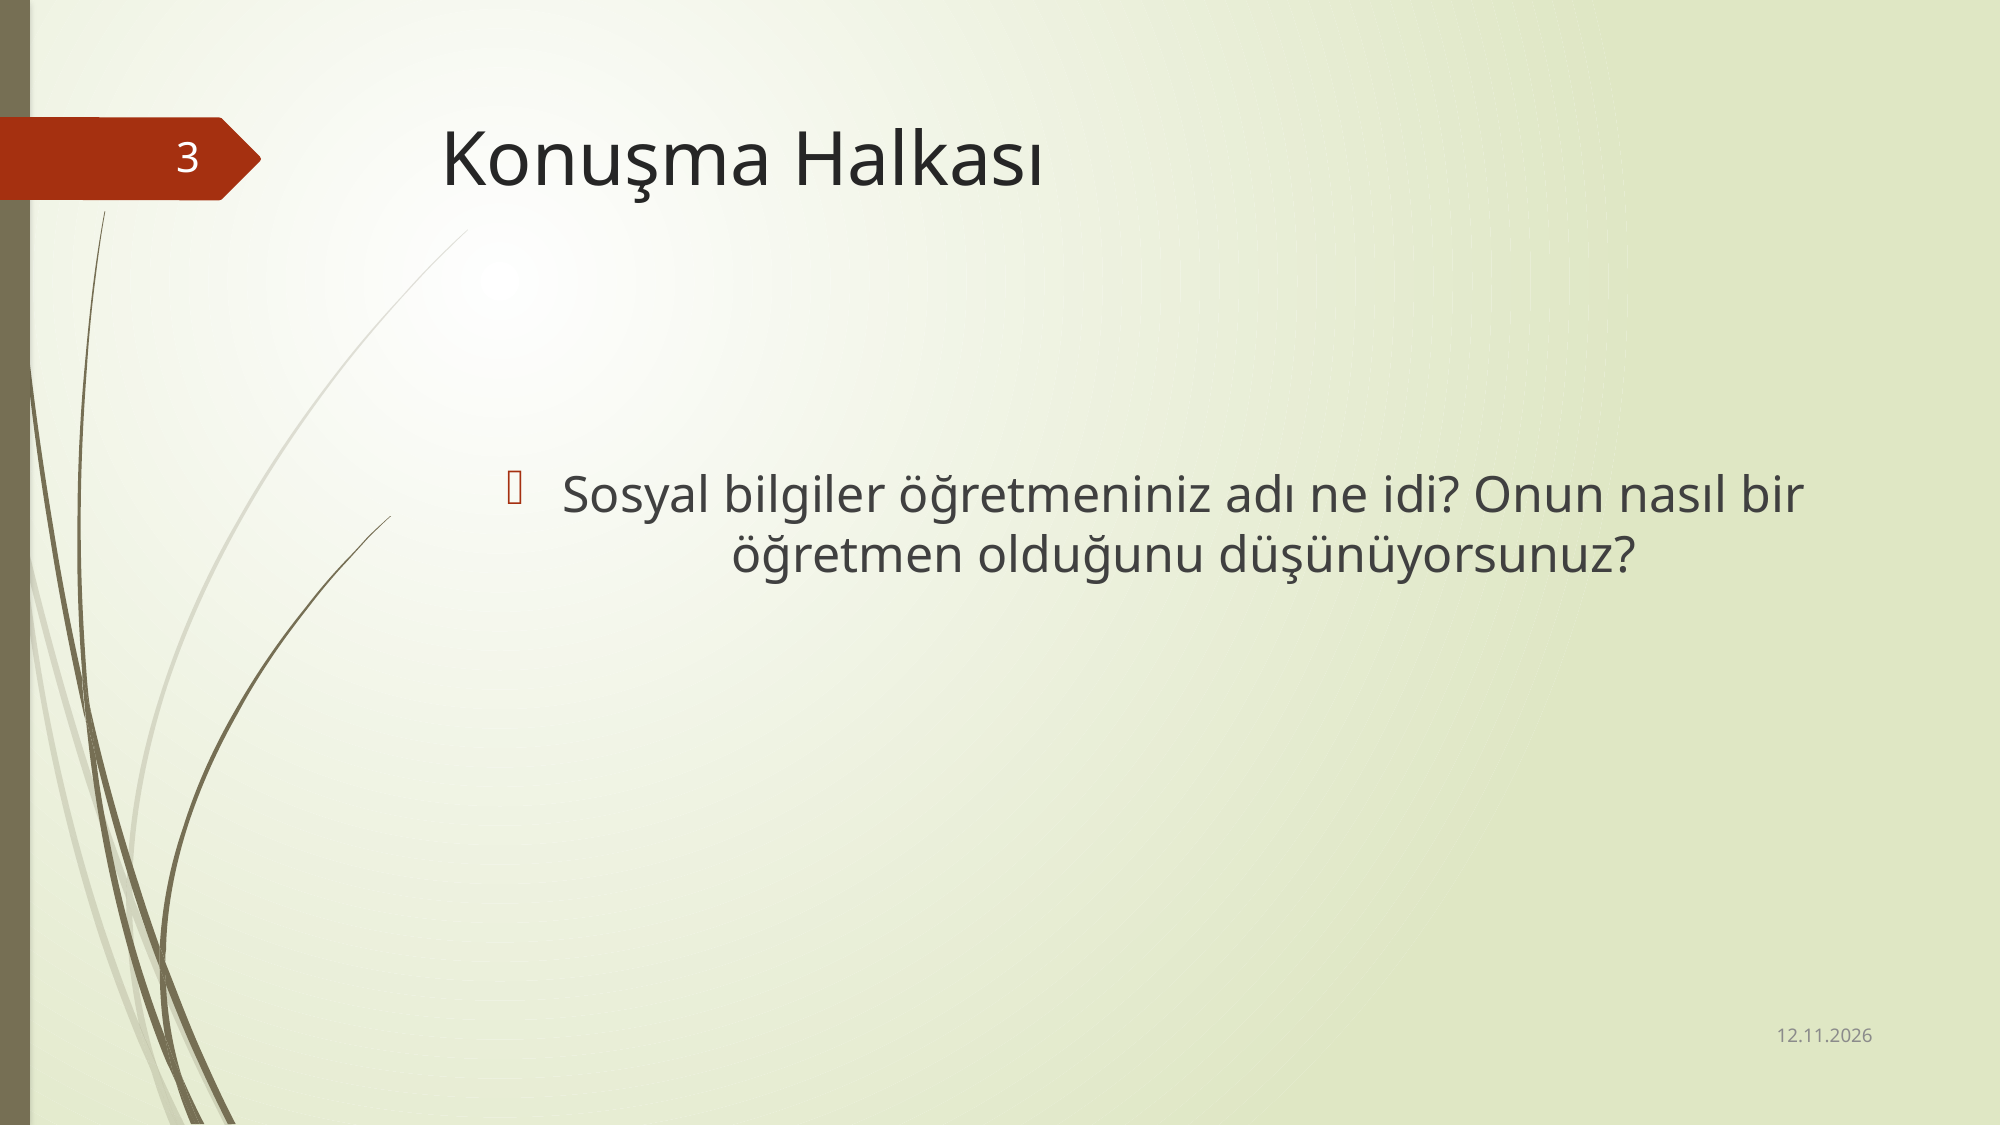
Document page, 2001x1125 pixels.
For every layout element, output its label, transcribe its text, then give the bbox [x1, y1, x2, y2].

title Konuşma Halkası [425, 102, 1888, 313]
list Sosyal bilgiler öğretmeniniz adı ne idi? Onun nasıl bir öğretmen olduğunu düşünüyorsunuz? [424, 455, 1888, 627]
slide_number 3 [87, 129, 216, 190]
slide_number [1699, 1005, 1888, 1067]
